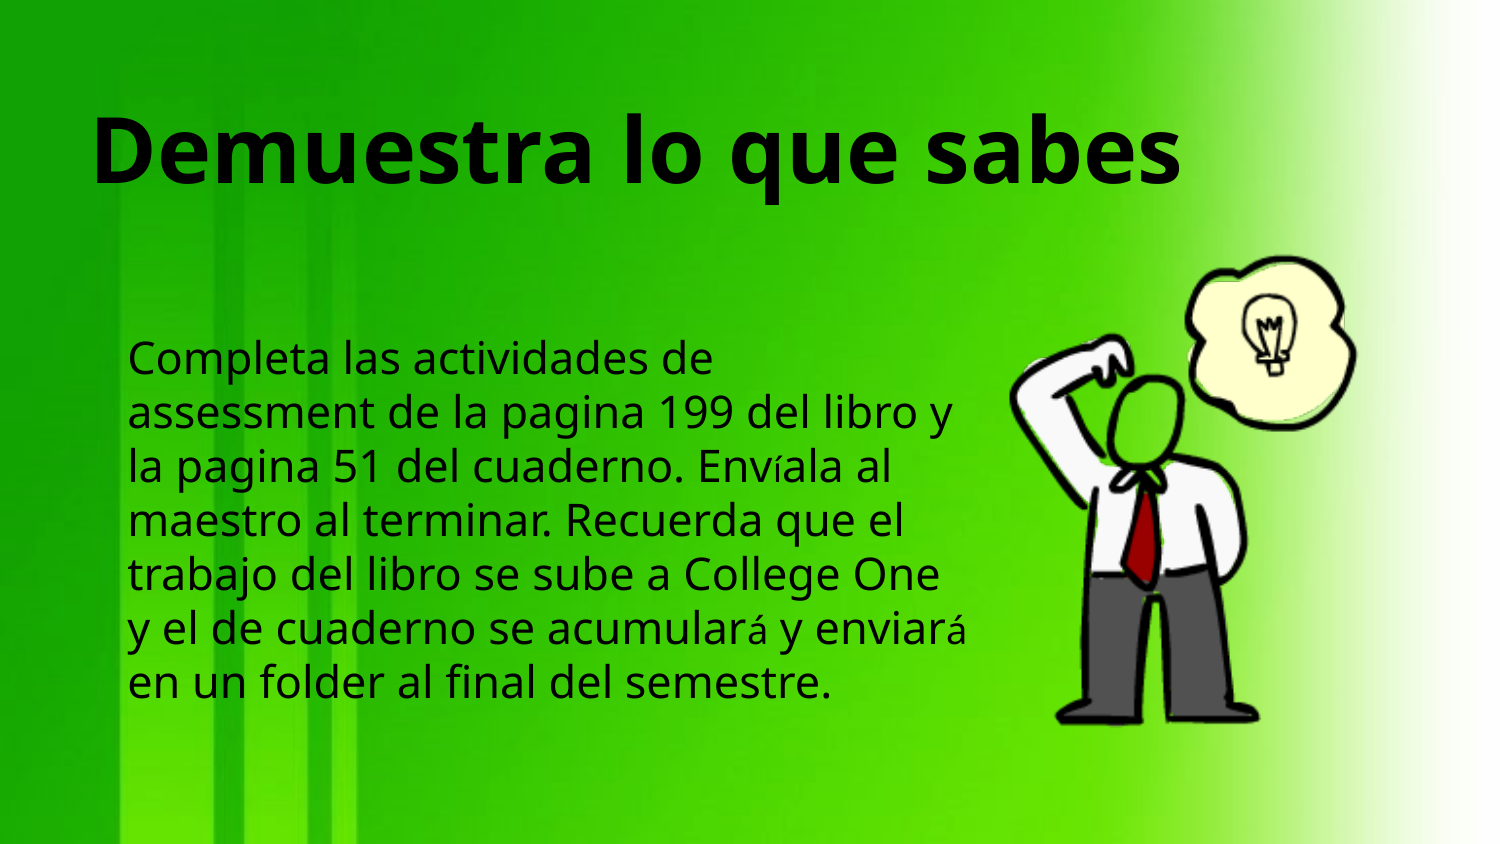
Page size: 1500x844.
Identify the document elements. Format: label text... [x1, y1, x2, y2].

text_box Demuestra lo que sabes [74, 84, 1500, 216]
picture [0, 0, 1500, 844]
text_box Completa las actividades de assessment de la pagina 199 del libro y la pagina 51 del cuaderno. Envíala al maestro al terminar. Recuerda que el trabajo del libro se sube a College One y el de cuaderno se acumulará y enviará en un folder al final del semestre. [112, 321, 988, 747]
